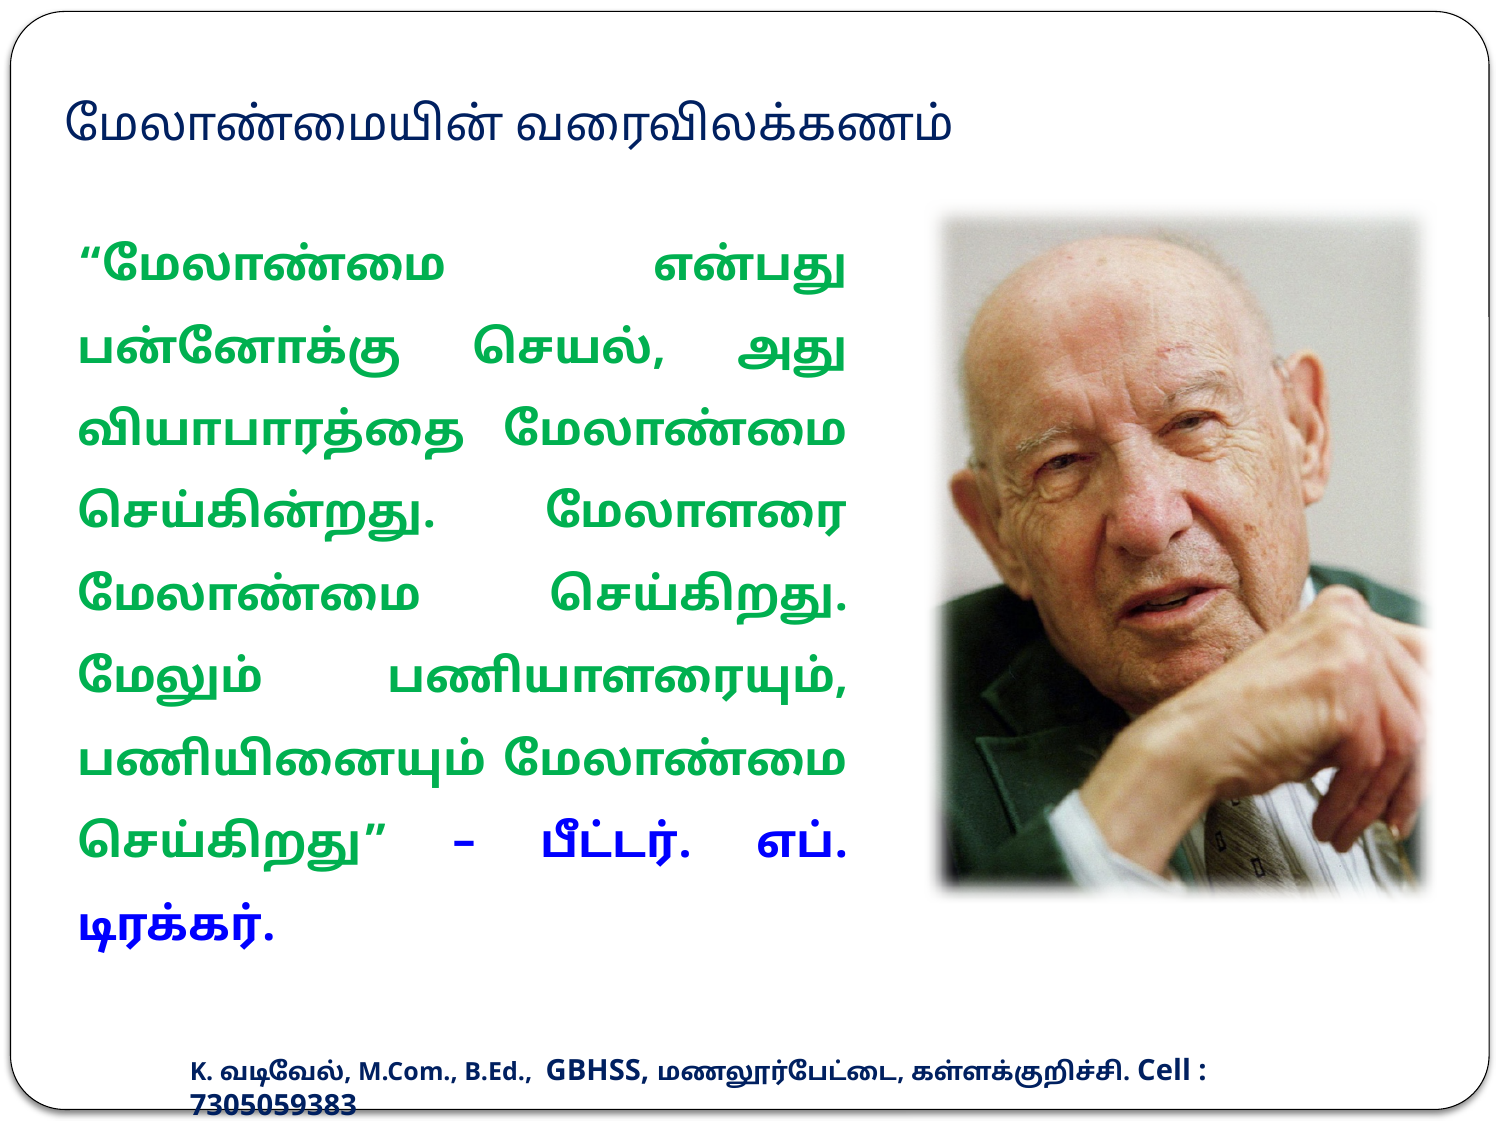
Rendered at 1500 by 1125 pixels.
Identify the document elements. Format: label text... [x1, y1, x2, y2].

picture [924, 199, 1438, 904]
text_box K. வடிவேல், M.Com., B.Ed., GBHSS, மணலூர்பேட்டை, கள்ளக்குறிச்சி. Cell : 7305059383 [174, 1044, 1350, 1125]
title மேலாண்மையின் வரைவிலக்கணம் [50, 22, 1450, 166]
text_box “மேலாண்மை என்பது பன்னோக்கு செயல், அது வியாபாரத்தை மேலாண்மை செய்கின்றது. மேலாளரை மேலாண்மை செய்கிறது. மேலும் பணியாளரையும், பணியினையும் மேலாண்மை செய்கிறது” – பீட்டர். எப். டிரக்கர். [62, 199, 863, 957]
